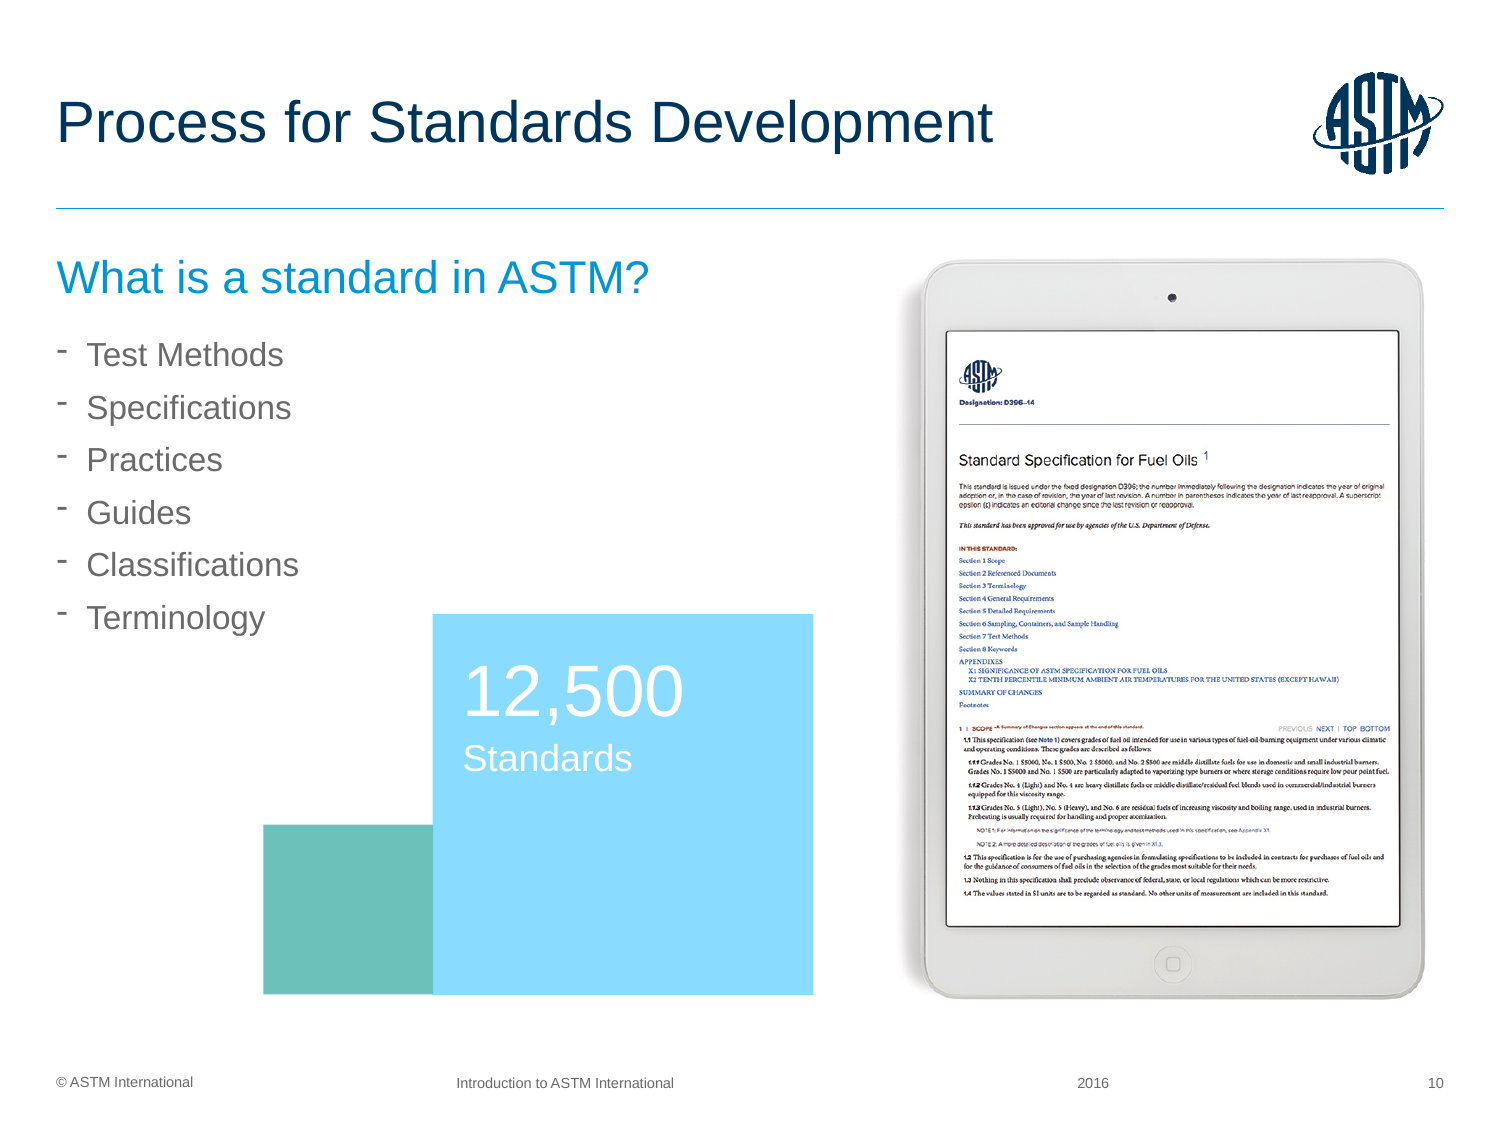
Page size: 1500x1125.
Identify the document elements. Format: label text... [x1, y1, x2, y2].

text_box [262, 824, 434, 995]
picture [1312, 71, 1444, 175]
title Process for Standards Development [56, 53, 1275, 194]
picture [860, 237, 1465, 1035]
text_box 12,500 Standards [431, 613, 815, 996]
footer Introduction to ASTM International [307, 1072, 824, 1093]
slide_number 2016 [860, 1072, 1326, 1093]
text_box Test Methods Specifications Practices Guides Classifications Terminology [56, 333, 691, 1021]
text_box What is a standard in ASTM? [56, 247, 860, 312]
slide_number 10 [1370, 1072, 1444, 1093]
